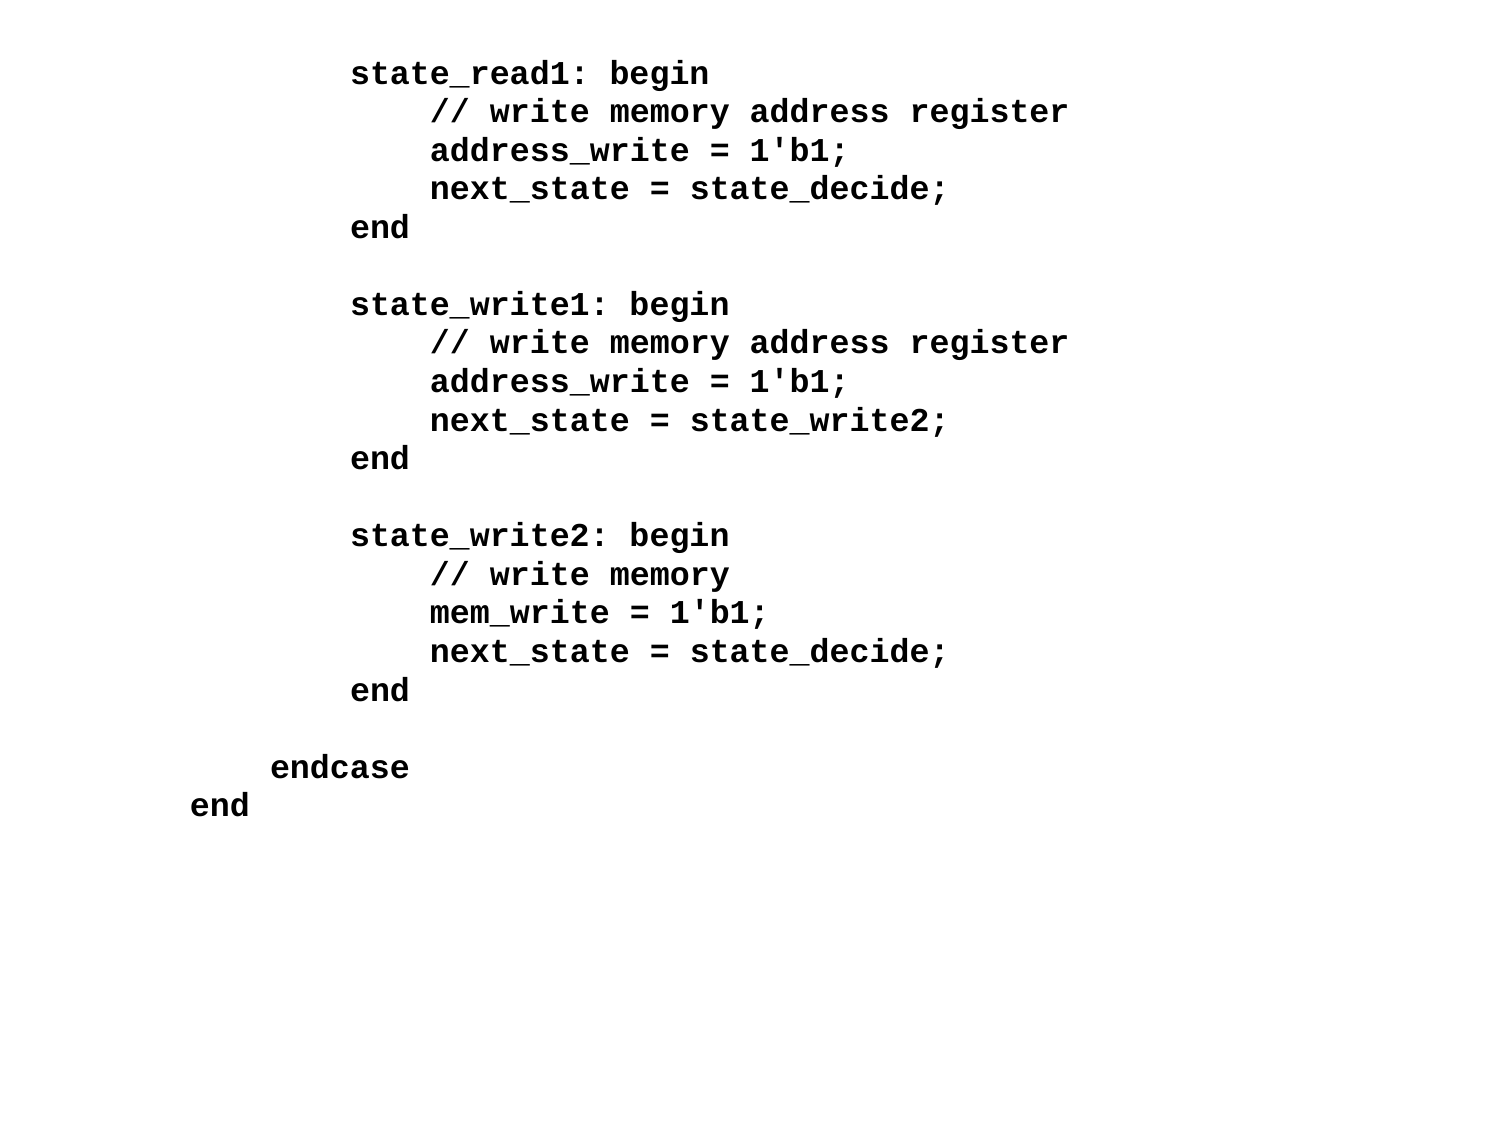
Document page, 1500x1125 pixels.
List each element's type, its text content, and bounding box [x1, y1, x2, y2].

text_box state_read1: begin // write memory address register address_write = 1'b1; next_state = state_decide; end state_write1: begin // write memory address register address_write = 1'b1; next_state = state_write2; end state_write2: begin // write memory mem_write = 1'b1; next_state = state_decide; end endcase end [174, 12, 1500, 1113]
